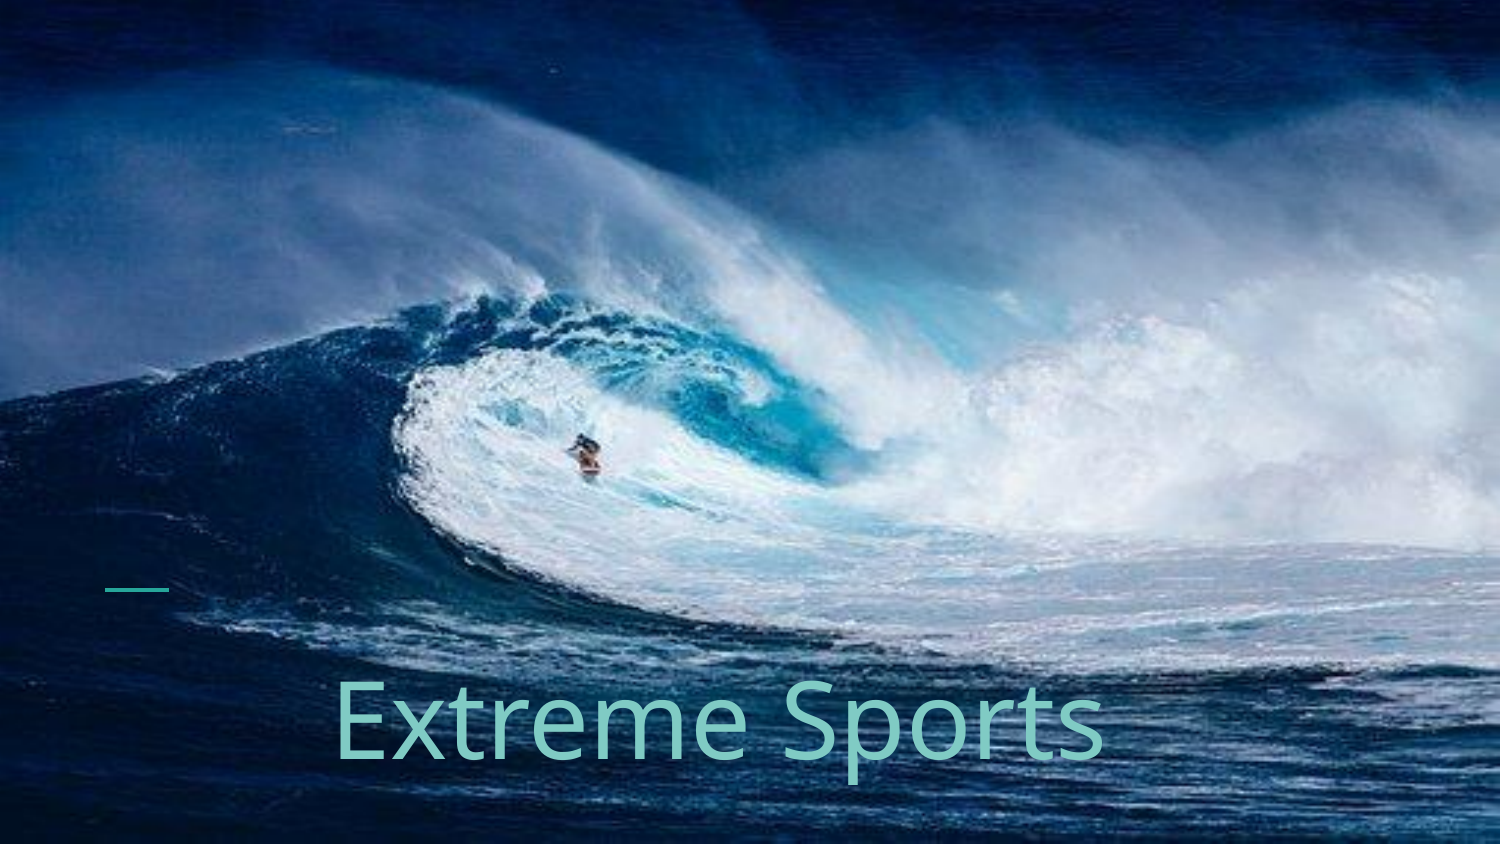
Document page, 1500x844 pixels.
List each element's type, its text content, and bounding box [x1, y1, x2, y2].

title Extreme Sports [315, 622, 1366, 807]
picture [0, 0, 1500, 844]
